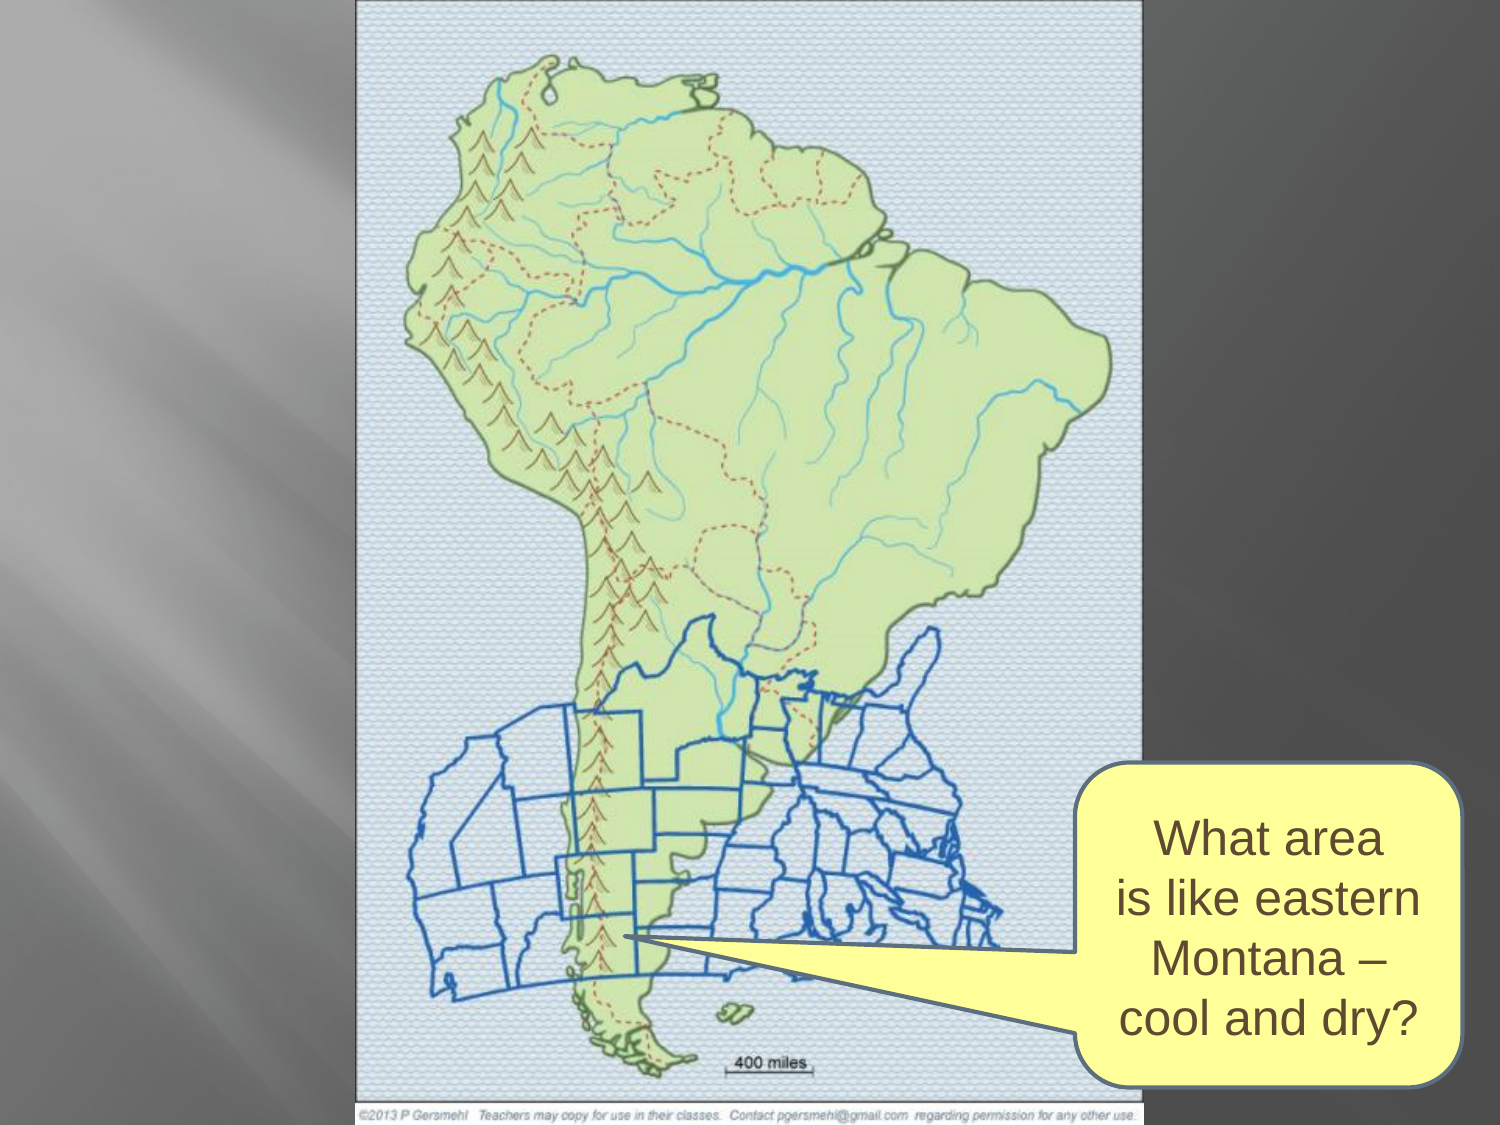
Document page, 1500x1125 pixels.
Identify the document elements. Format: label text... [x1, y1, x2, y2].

text_box What area is like eastern Montana – cool and dry? [1187, 760, 1465, 1090]
picture [355, 0, 1145, 1125]
